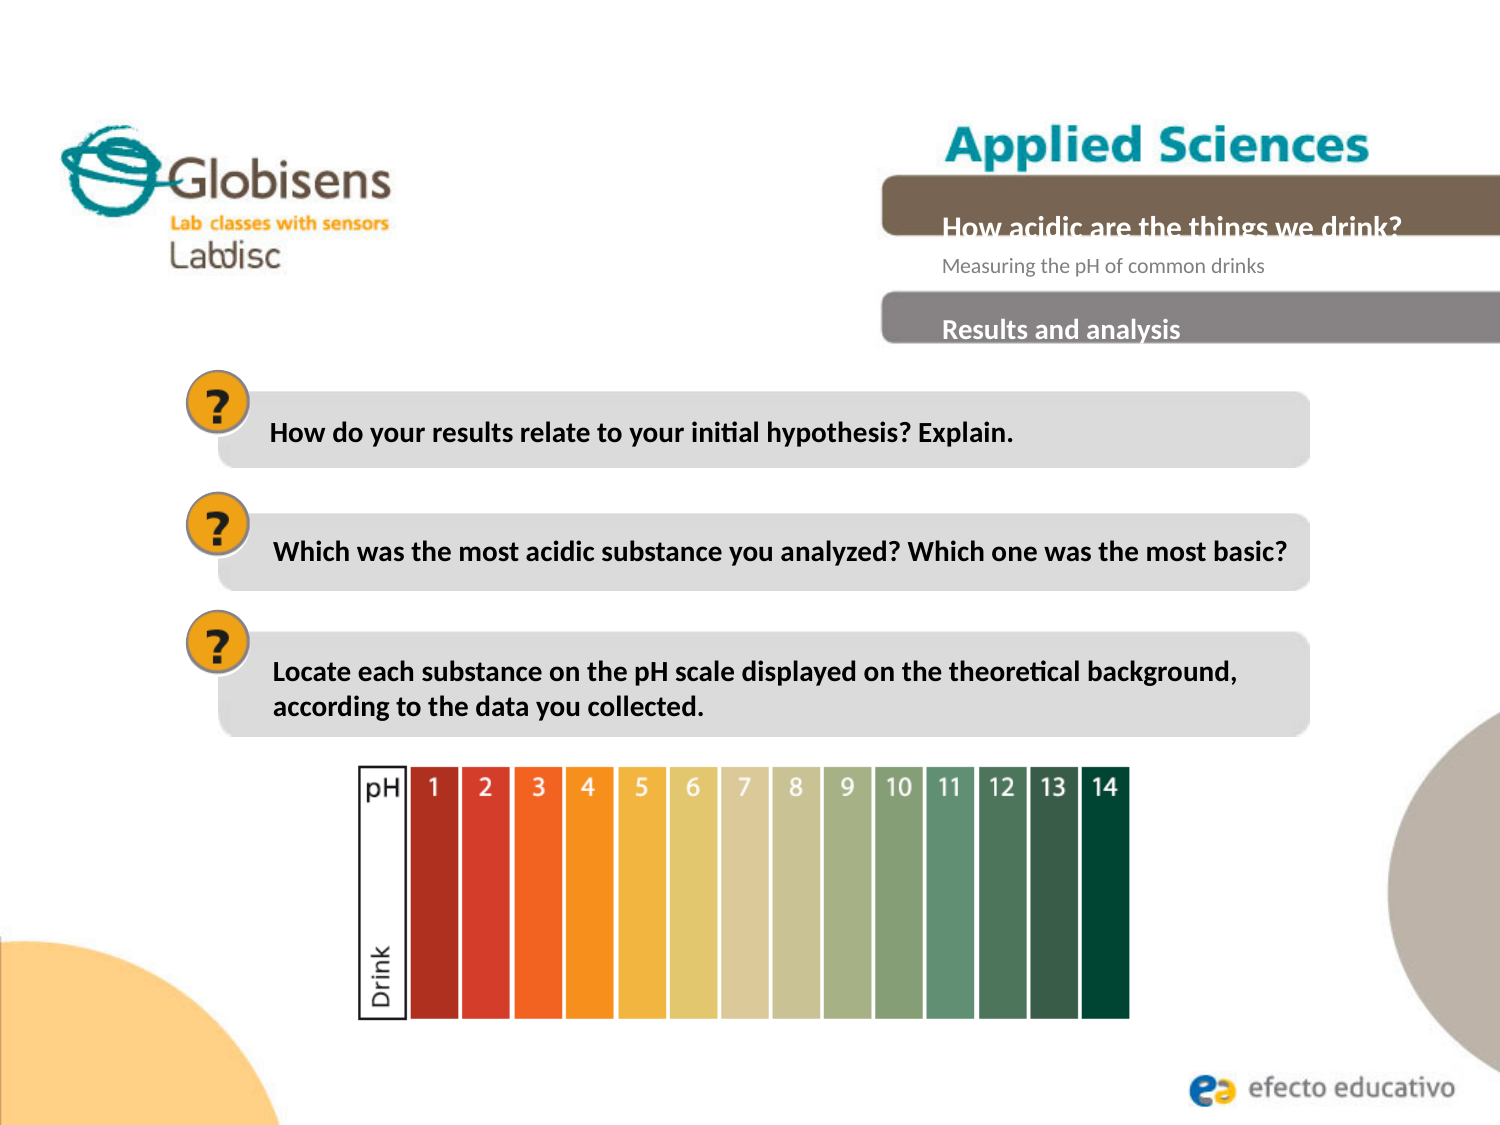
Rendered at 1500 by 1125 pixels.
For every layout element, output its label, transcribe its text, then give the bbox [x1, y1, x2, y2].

text_box Measuring the pH of common drinks [927, 244, 1447, 286]
text_box How acidic are the things we drink? [927, 192, 1500, 261]
text_box Results and analysis [927, 302, 1500, 371]
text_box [185, 369, 1311, 469]
picture [0, 0, 1500, 1125]
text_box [185, 491, 1311, 592]
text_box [185, 609, 1311, 738]
